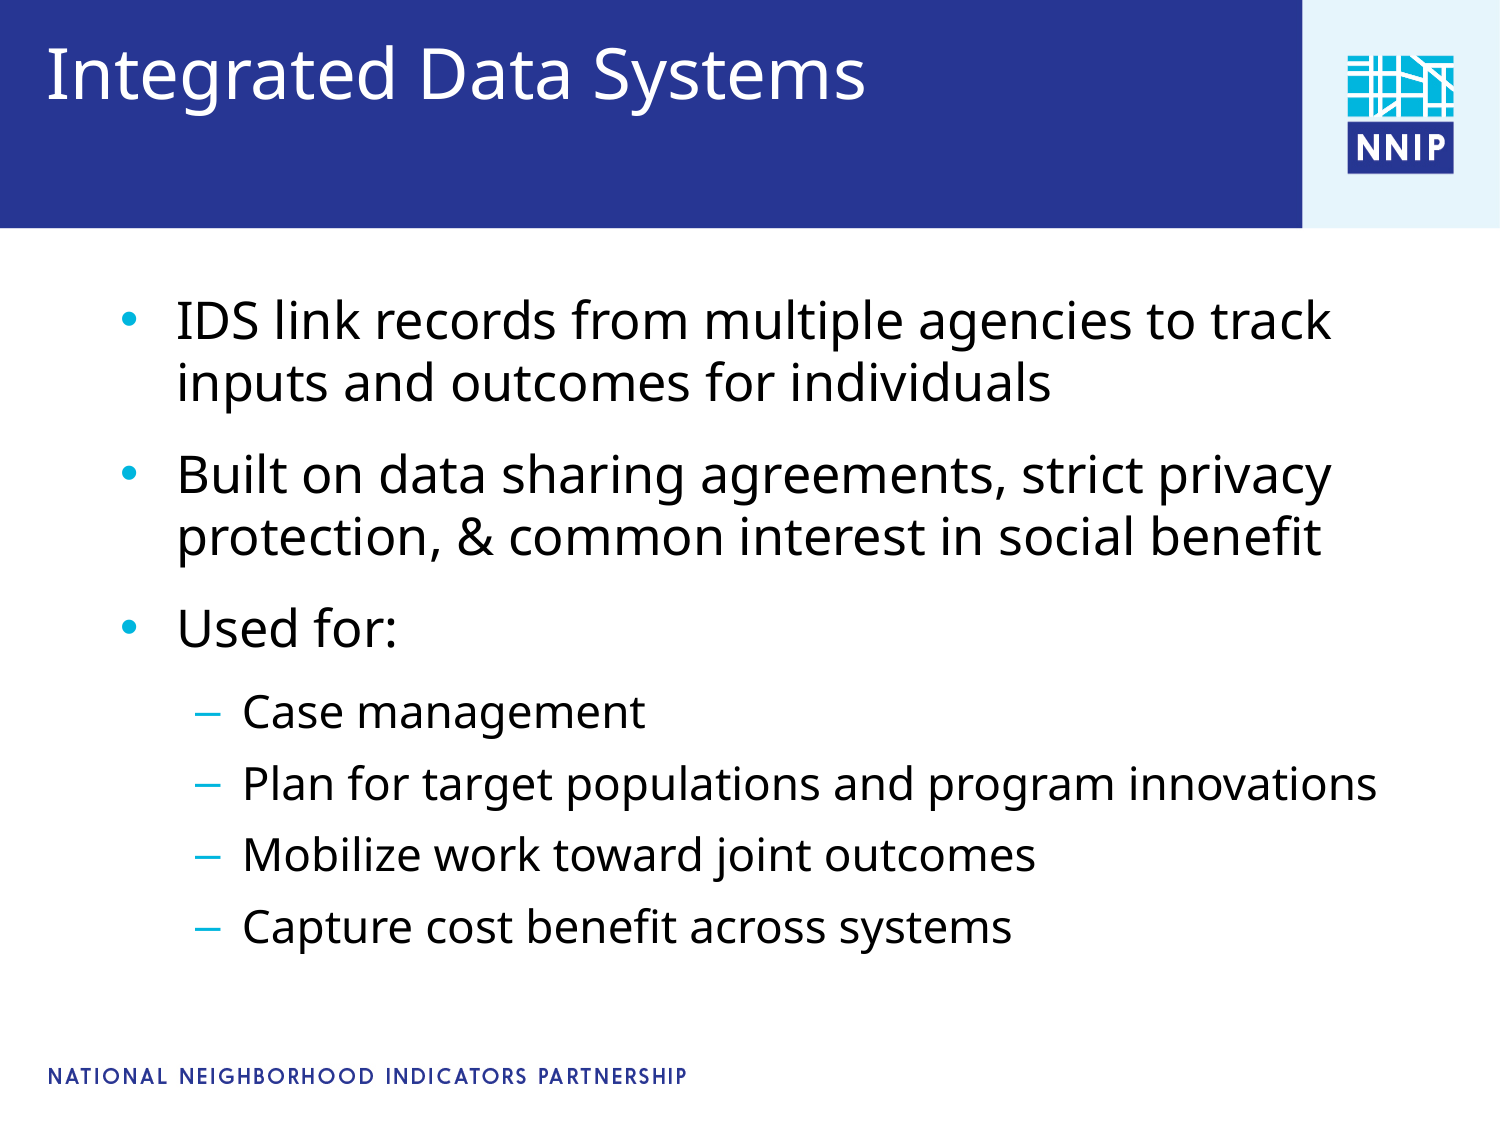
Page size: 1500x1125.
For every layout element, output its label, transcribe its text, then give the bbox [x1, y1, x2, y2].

picture [0, 0, 1500, 1125]
list IDS link records from multiple agencies to track inputs and outcomes for individuals Built on data sharing agreements, strict privacy protection, & common interest in social benefit Used for: Case management Plan for target populations and program innovations Mobilize work toward joint outcomes Capture cost benefit across systems [105, 279, 1432, 970]
title Integrated Data Systems [31, 21, 1276, 195]
